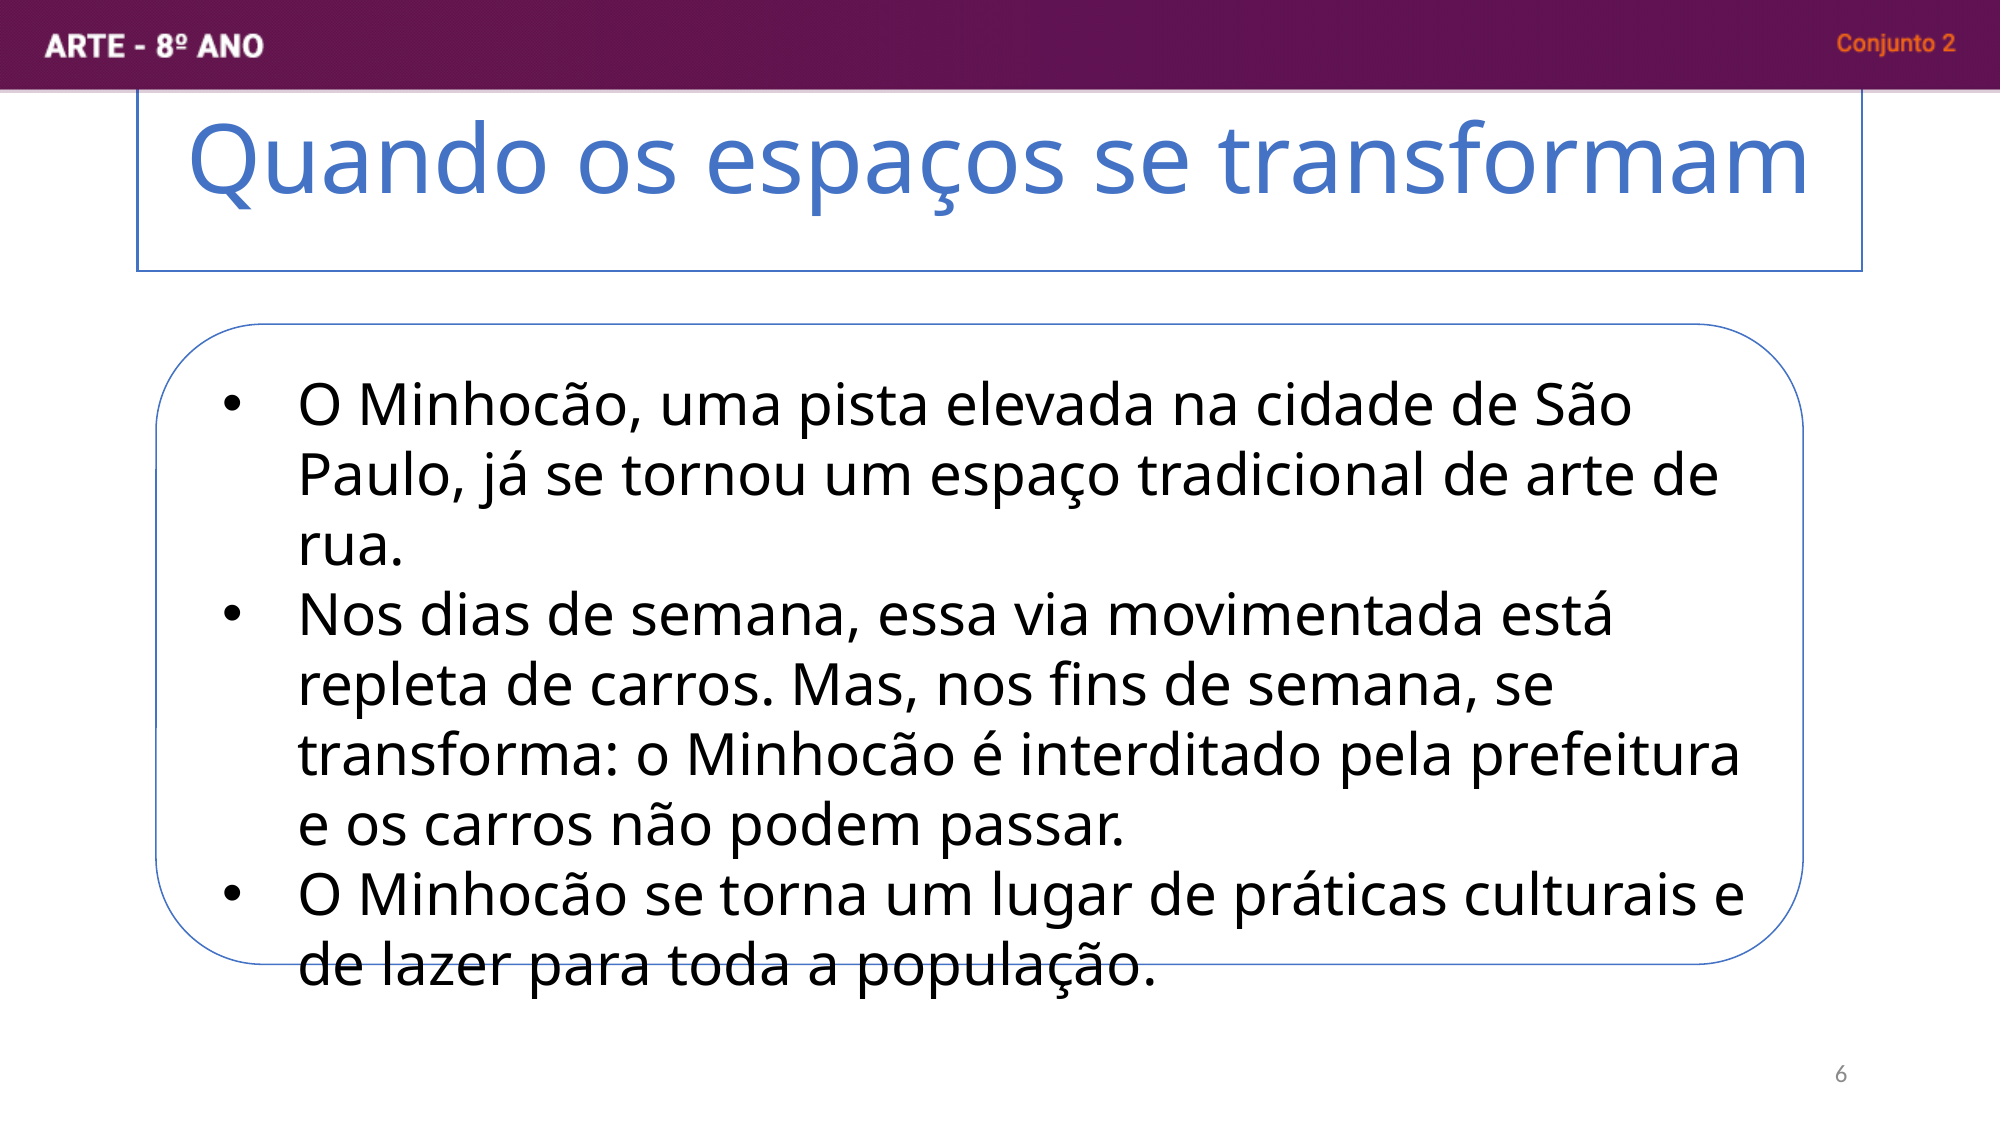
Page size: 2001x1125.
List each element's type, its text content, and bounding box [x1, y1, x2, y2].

title Quando os espaços se transformam [136, 93, 1863, 272]
picture [0, 0, 2000, 93]
text_box O Minhocão, uma pista elevada na cidade de São Paulo, já se tornou um espaço tradicional de arte de rua. Nos dias de semana, essa via movimentada está repleta de carros. Mas, nos fins de semana, se transforma: o Minhocão é interditado pela prefeitura e os carros não podem passar. O Minhocão se torna um lugar de práticas culturais e de lazer para toda a população. [207, 359, 1804, 1005]
text_box [155, 324, 1776, 949]
slide_number 6 [1412, 1042, 1863, 1103]
